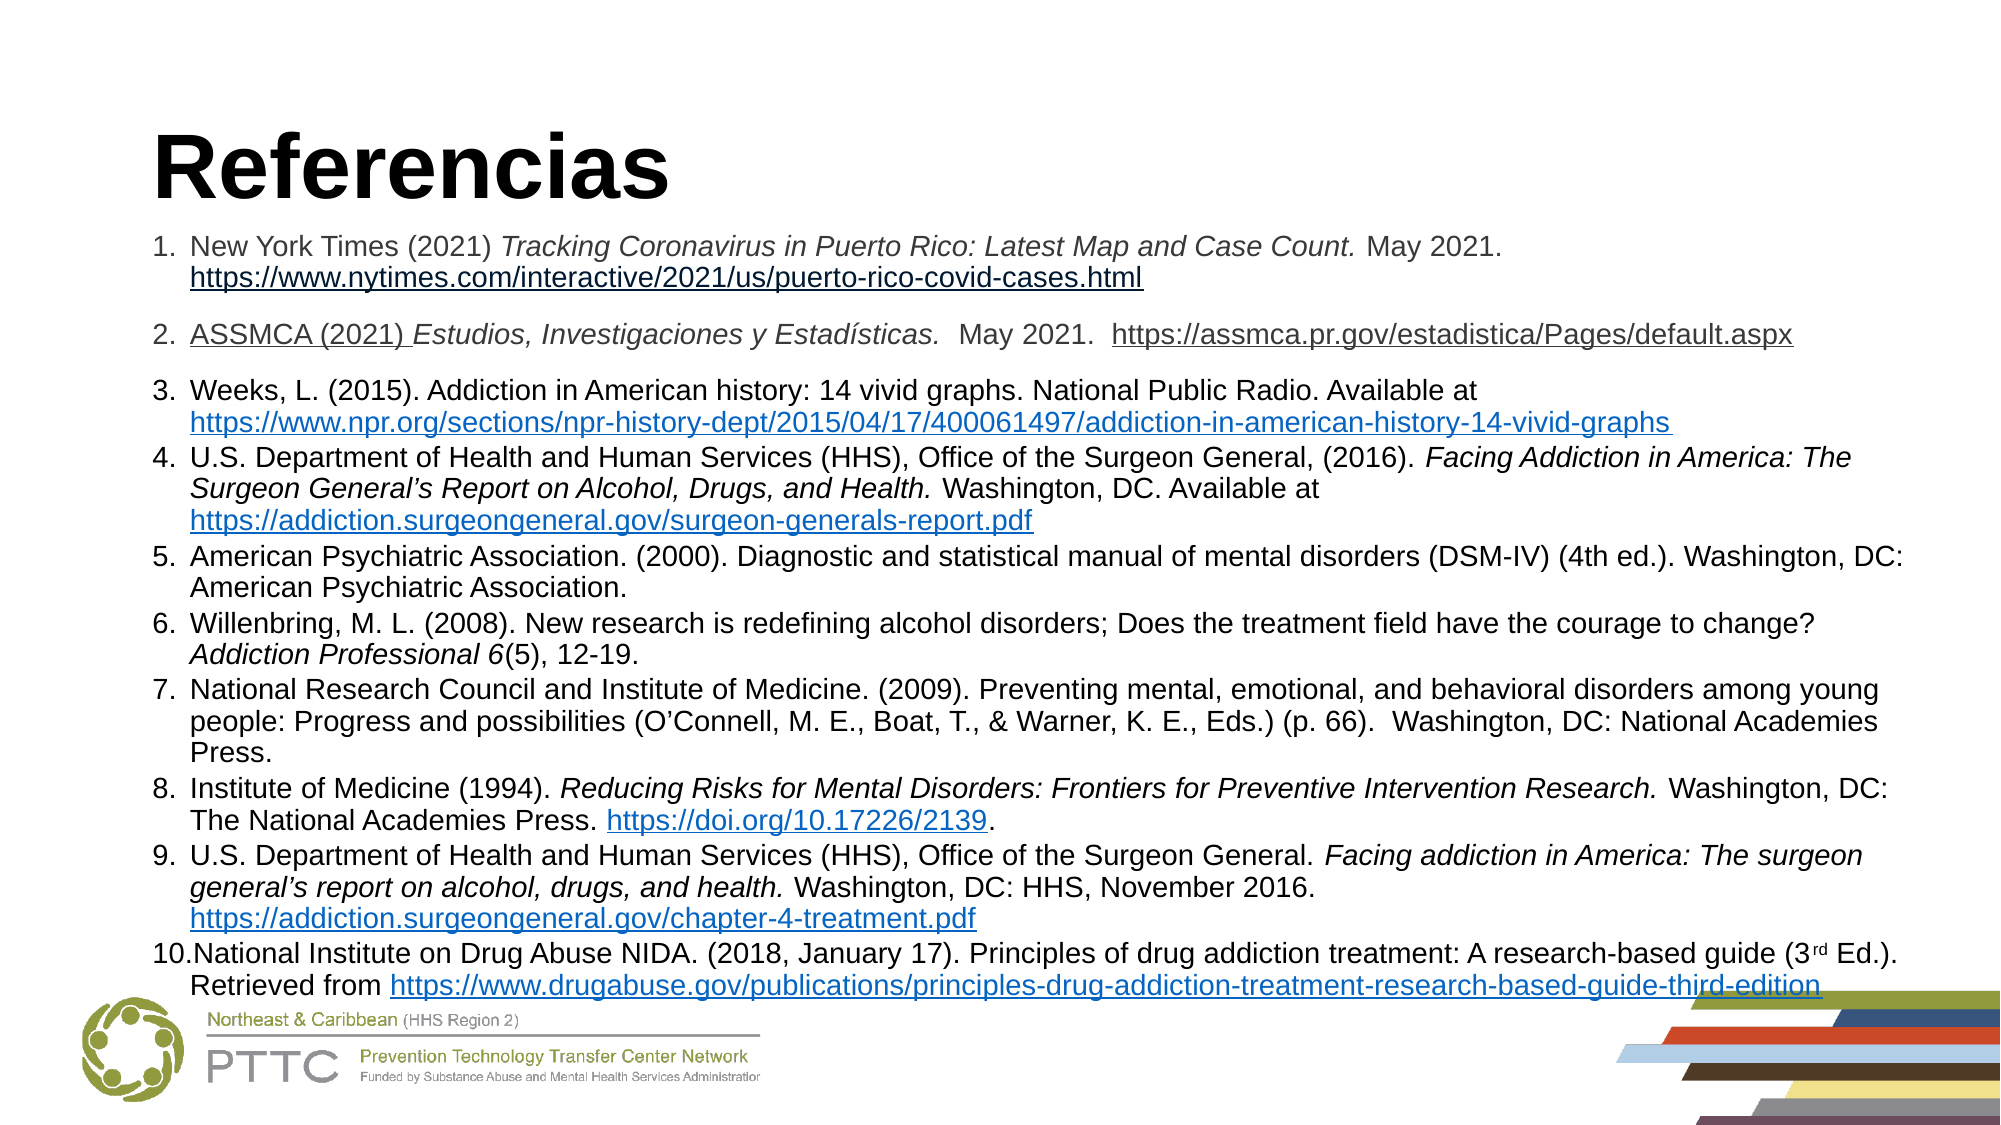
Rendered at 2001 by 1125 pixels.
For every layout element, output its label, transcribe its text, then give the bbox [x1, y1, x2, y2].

picture [1596, 941, 2000, 1125]
list New York Times (2021) Tracking Coronavirus in Puerto Rico: Latest Map and Case Count. May 2021. https://www.nytimes.com/interactive/2021/us/puerto-rico-covid-cases.html ASSMCA (2021) Estudios, Investigaciones y Estadísticas. May 2021. https://assmca.pr.gov/estadistica/Pages/default.aspx Weeks, L. (2015). Addiction in American history: 14 vivid graphs. National Public Radio. Available at https://www.npr.org/sections/npr-history-dept/2015/04/17/400061497/addiction-in-american-history-14-vivid-graphs U.S. Department of Health and Human Services (HHS), Office of the Surgeon General, (2016). Facing Addiction in America: The Surgeon General’s Report on Alcohol, Drugs, and Health. Washington, DC. Available at https://addiction.surgeongeneral.gov/surgeon-generals-report.pdf American Psychiatric Association. (2000). Diagnostic and statistical manual of mental disorders (DSM-IV) (4th ed.). Washington, DC: American Psychiatric Association. Willenbring, M. L. (2008). New research is redefining alcohol disorders; Does the treatment field have the courage to change? Addiction Professional 6(5), 12-19. National Research Council and Institute of Medicine. (2009). Preventing mental, emotional, and behavioral disorders among young people: Progress and possibilities (O’Connell, M. E., Boat, T., & Warner, K. E., Eds.) (p. 66). Washington, DC: National Academies Press. Institute of Medicine (1994). Reducing Risks for Mental Disorders: Frontiers for Preventive Intervention Research. Washington, DC: The National Academies Press. https://doi.org/10.17226/2139. U.S. Department of Health and Human Services (HHS), Office of the Surgeon General. Facing addiction in America: The surgeon general’s report on alcohol, drugs, and health. Washington, DC: HHS, November 2016. https://addiction.surgeongeneral.gov/chapter-4-treatment.pdf National Institute on Drug Abuse NIDA. (2018, January 17). Principles of drug addiction treatment: A research-based guide (3rd Ed.). Retrieved from https://www.drugabuse.gov/publications/principles-drug-addiction-treatment-research-based-guide-third-edition [137, 223, 1950, 902]
title Referencias [137, 59, 1863, 223]
picture [82, 997, 761, 1102]
